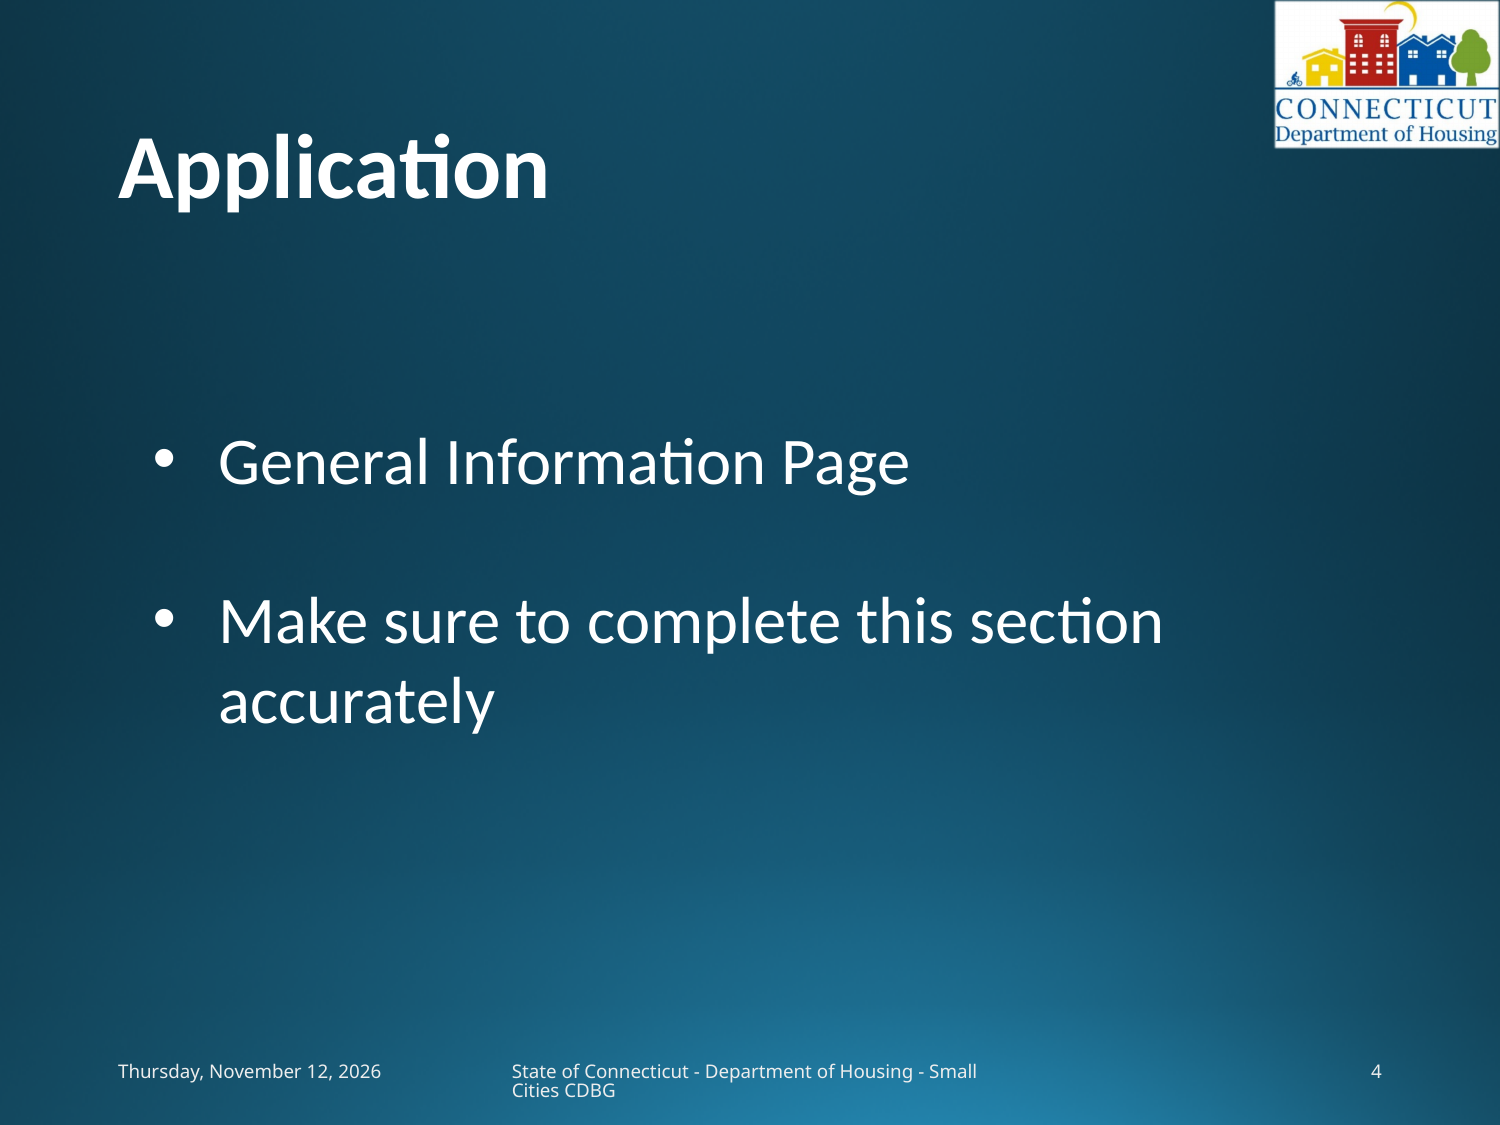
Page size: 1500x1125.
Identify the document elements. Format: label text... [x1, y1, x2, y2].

title Application [103, 59, 1397, 278]
slide_number 4 [1059, 1042, 1397, 1103]
picture [0, 0, 1500, 1125]
footer State of Connecticut - Department of Housing - Small Cities CDBG [496, 1042, 1004, 1103]
list General Information Page Make sure to complete this section accurately [137, 249, 1397, 1014]
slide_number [103, 1042, 441, 1103]
